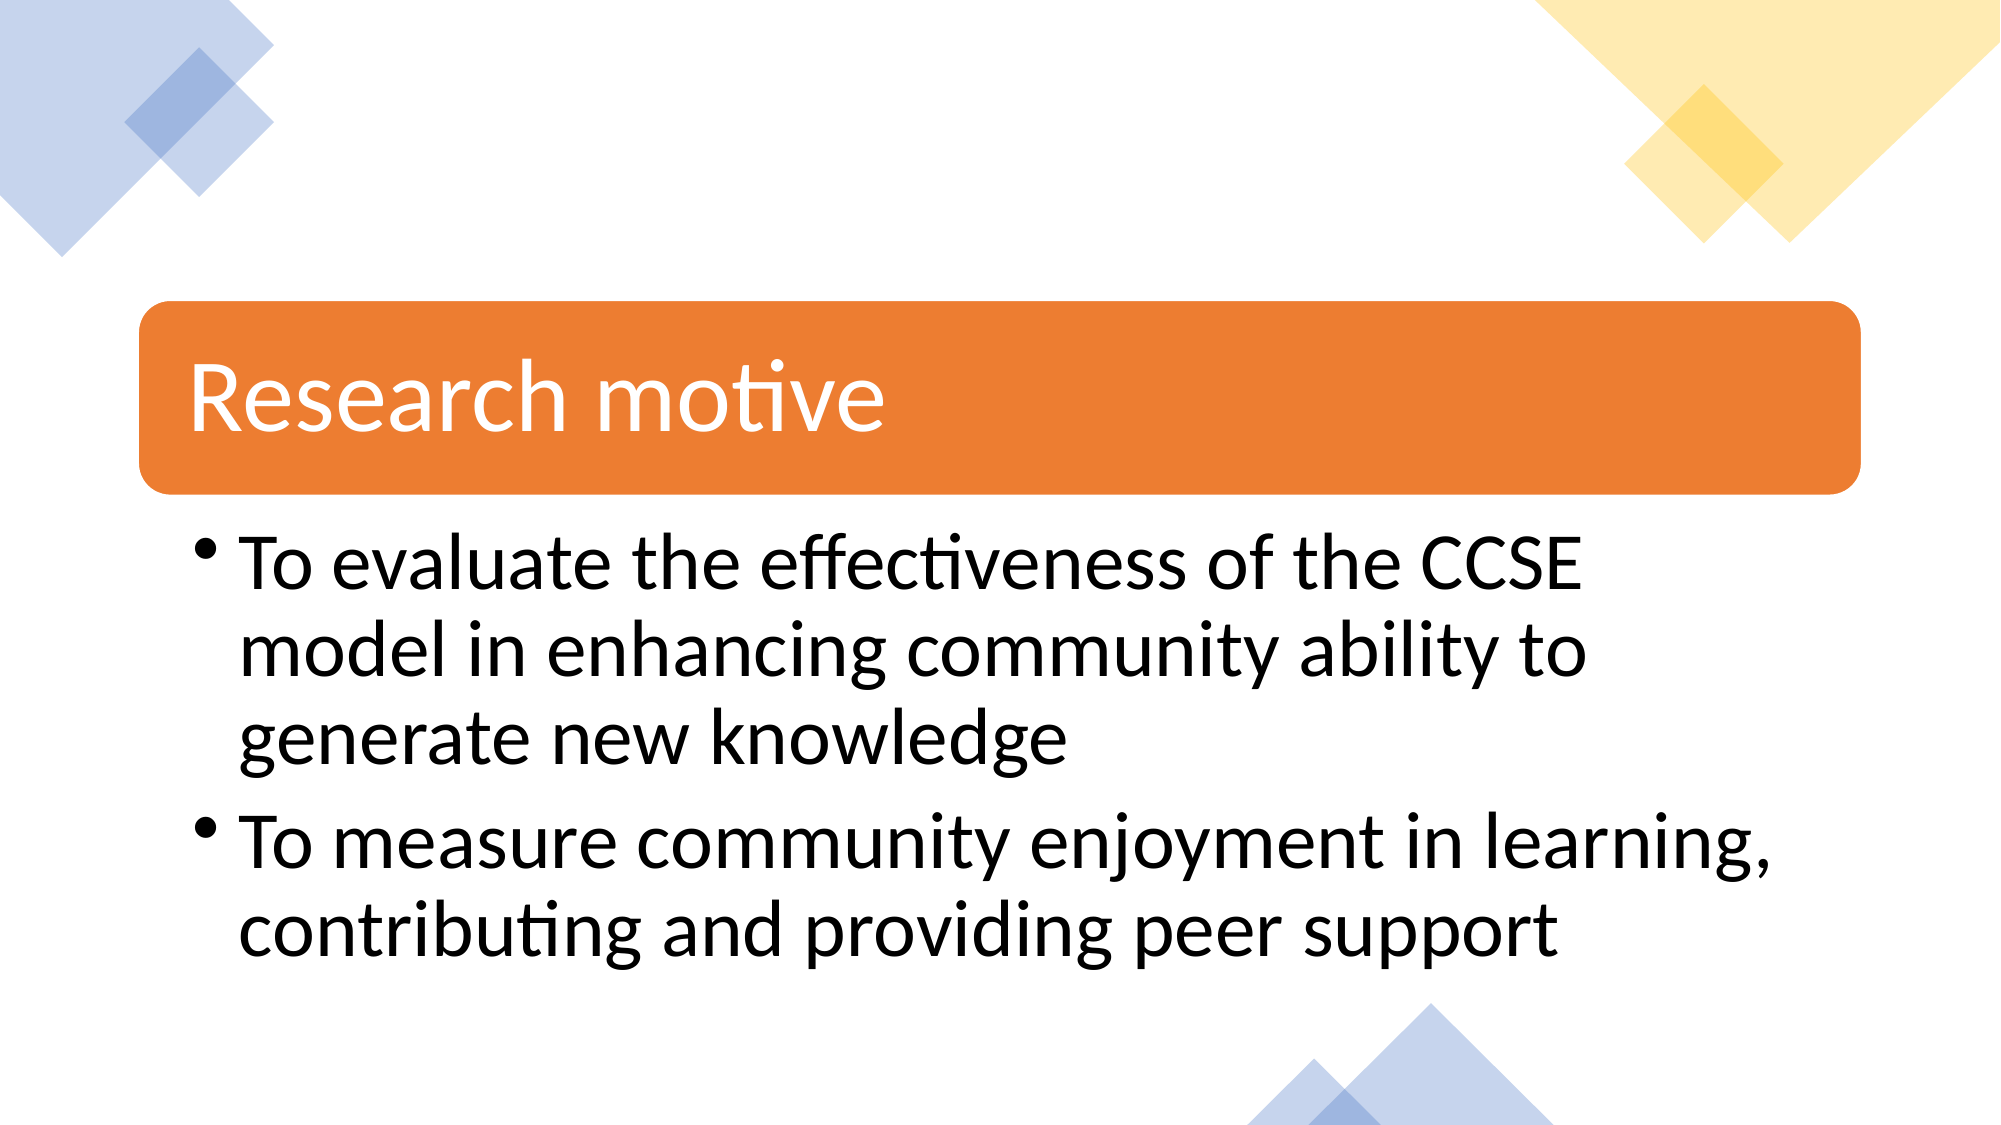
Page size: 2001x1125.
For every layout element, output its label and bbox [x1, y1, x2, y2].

text_box [1345, 1014, 1556, 1125]
text_box [1533, 0, 2000, 245]
text_box [1622, 124, 1746, 245]
text_box [122, 45, 276, 199]
text_box [137, 299, 1863, 1014]
text_box [0, 0, 2000, 1125]
text_box [0, 0, 276, 259]
text_box [1245, 1057, 1383, 1125]
